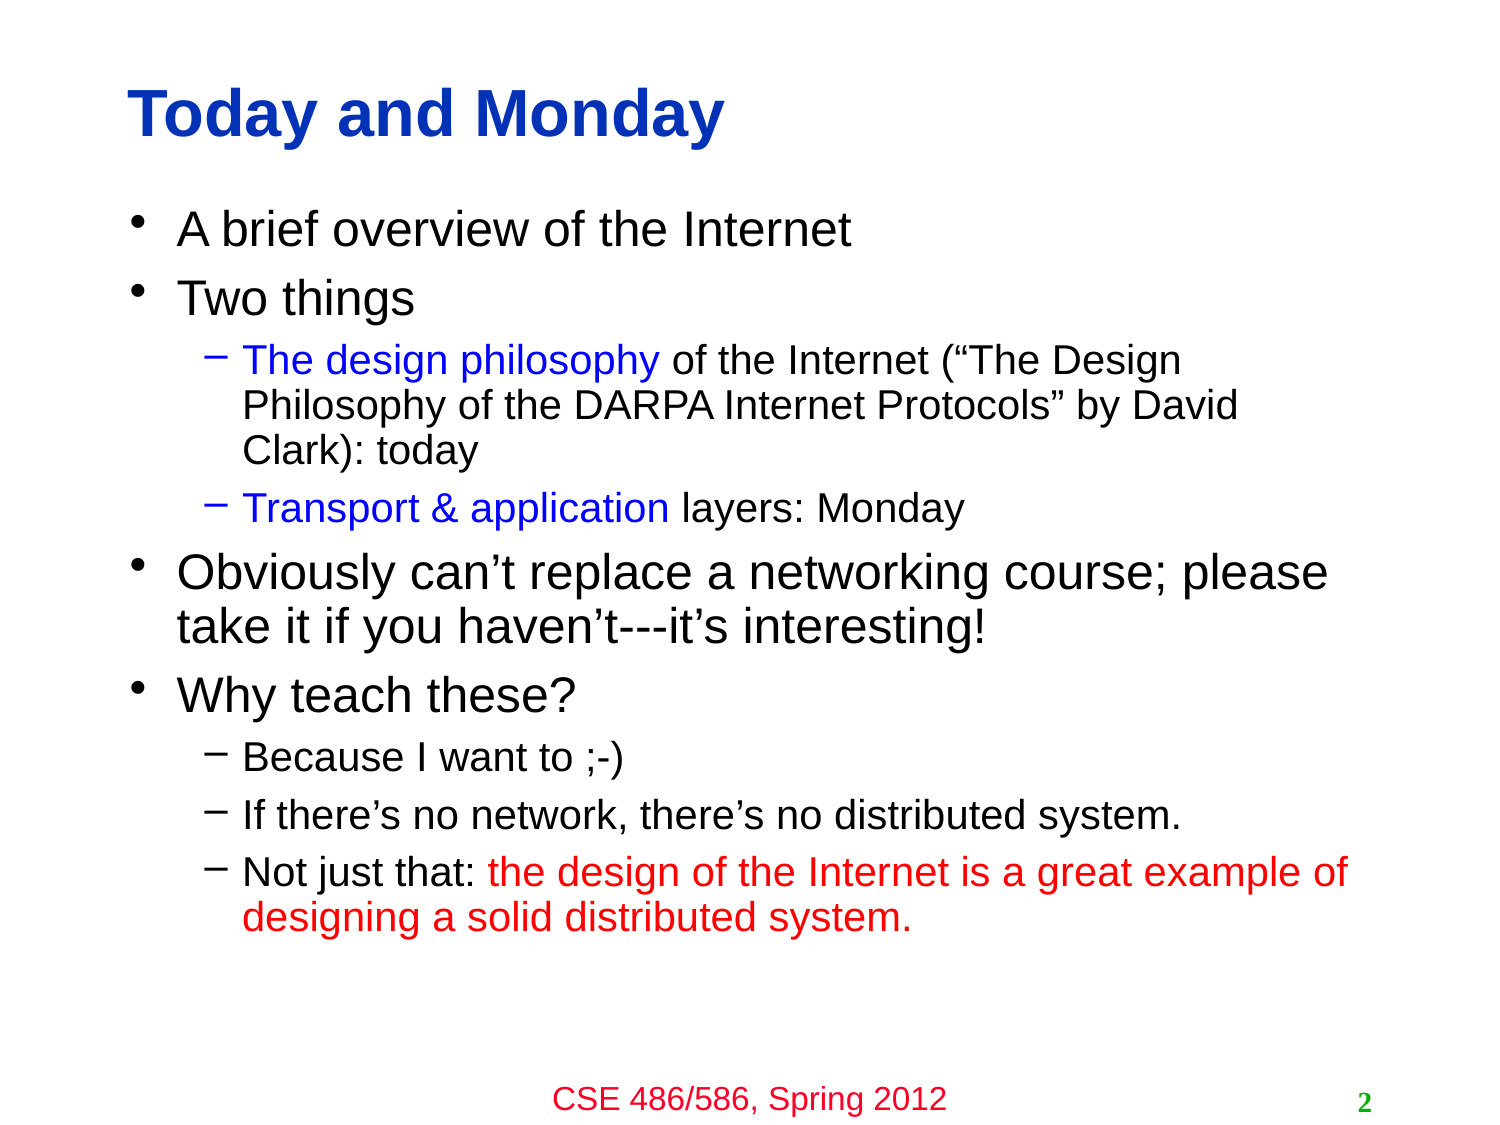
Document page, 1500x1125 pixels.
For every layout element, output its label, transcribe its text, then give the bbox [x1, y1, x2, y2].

slide_number 2 [1074, 1076, 1388, 1125]
title Today and Monday [112, 53, 1310, 176]
list A brief overview of the Internet Two things The design philosophy of the Internet (“The Design Philosophy of the DARPA Internet Protocols” by David Clark): today Transport & application layers: Monday Obviously can’t replace a networking course; please take it if you haven’t---it’s interesting! Why teach these? Because I want to ;-) If there’s no network, there’s no distributed system. Not just that: the design of the Internet is a great example of designing a solid distributed system. [114, 195, 1376, 1005]
